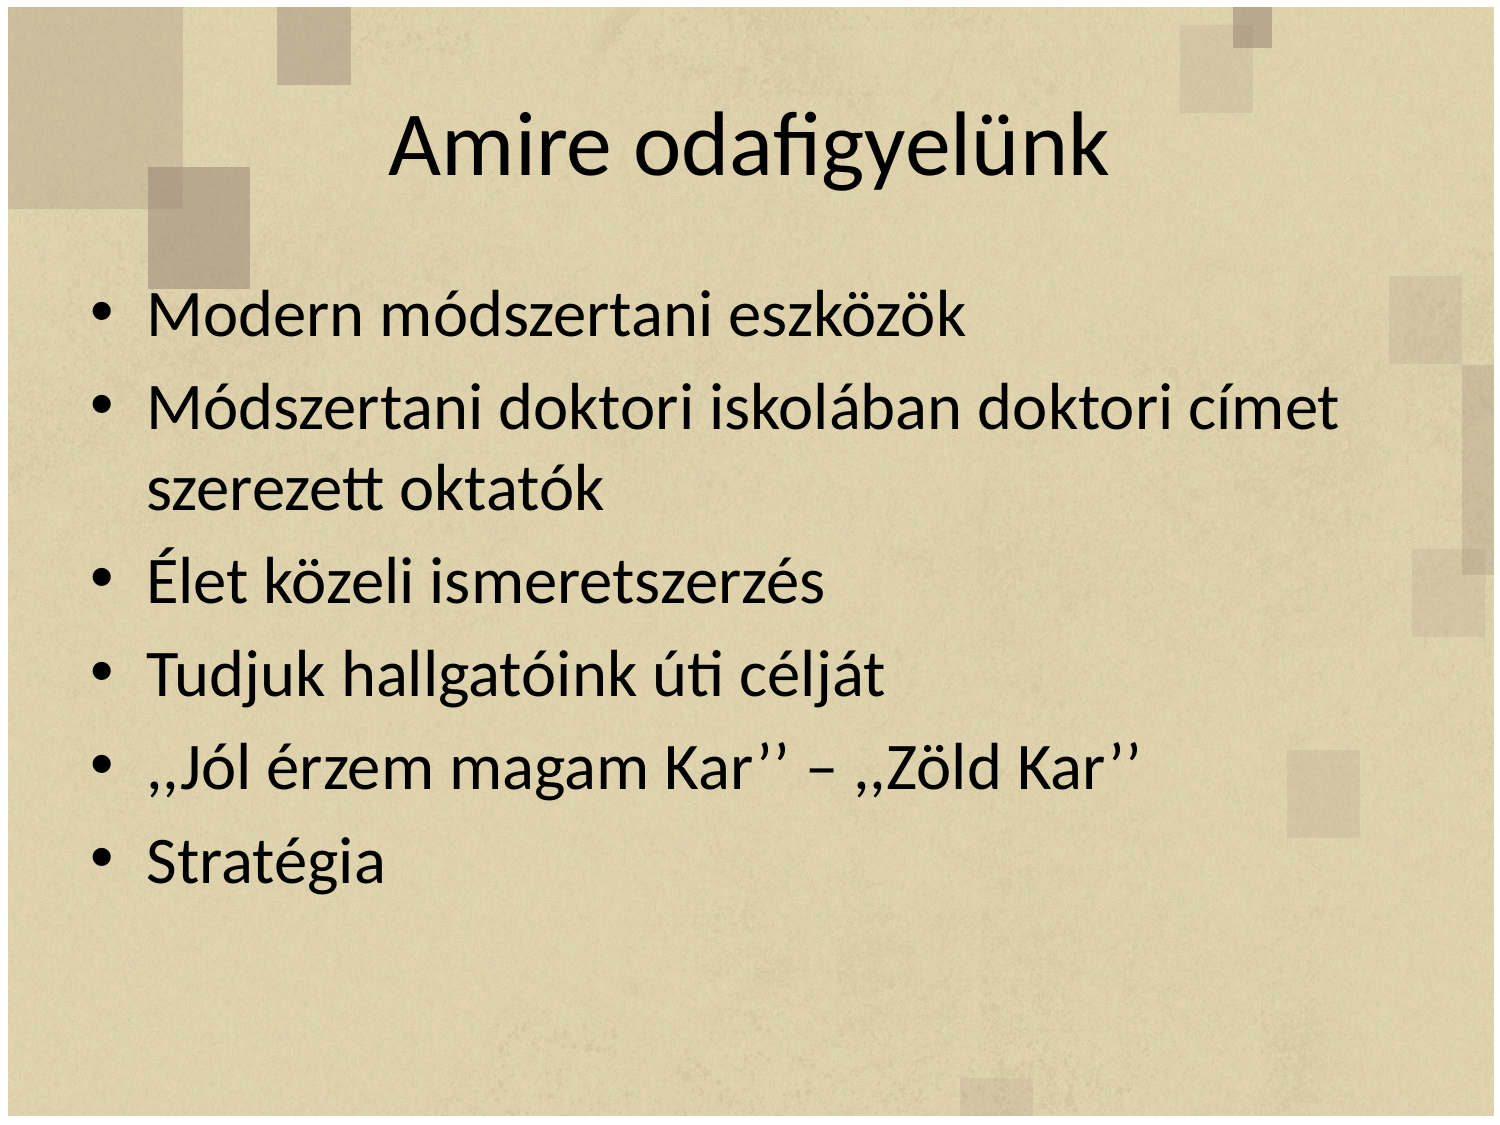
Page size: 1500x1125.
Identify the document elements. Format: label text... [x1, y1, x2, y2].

list Modern módszertani eszközök Módszertani doktori iskolában doktori címet szerezett oktatók Élet közeli ismeretszerzés Tudjuk hallgatóink úti célját ,,Jól érzem magam Kar’’ – ,,Zöld Kar’’ Stratégia [75, 262, 1425, 1005]
picture [0, 0, 1500, 1125]
title Amire odafigyelünk [75, 45, 1425, 233]
